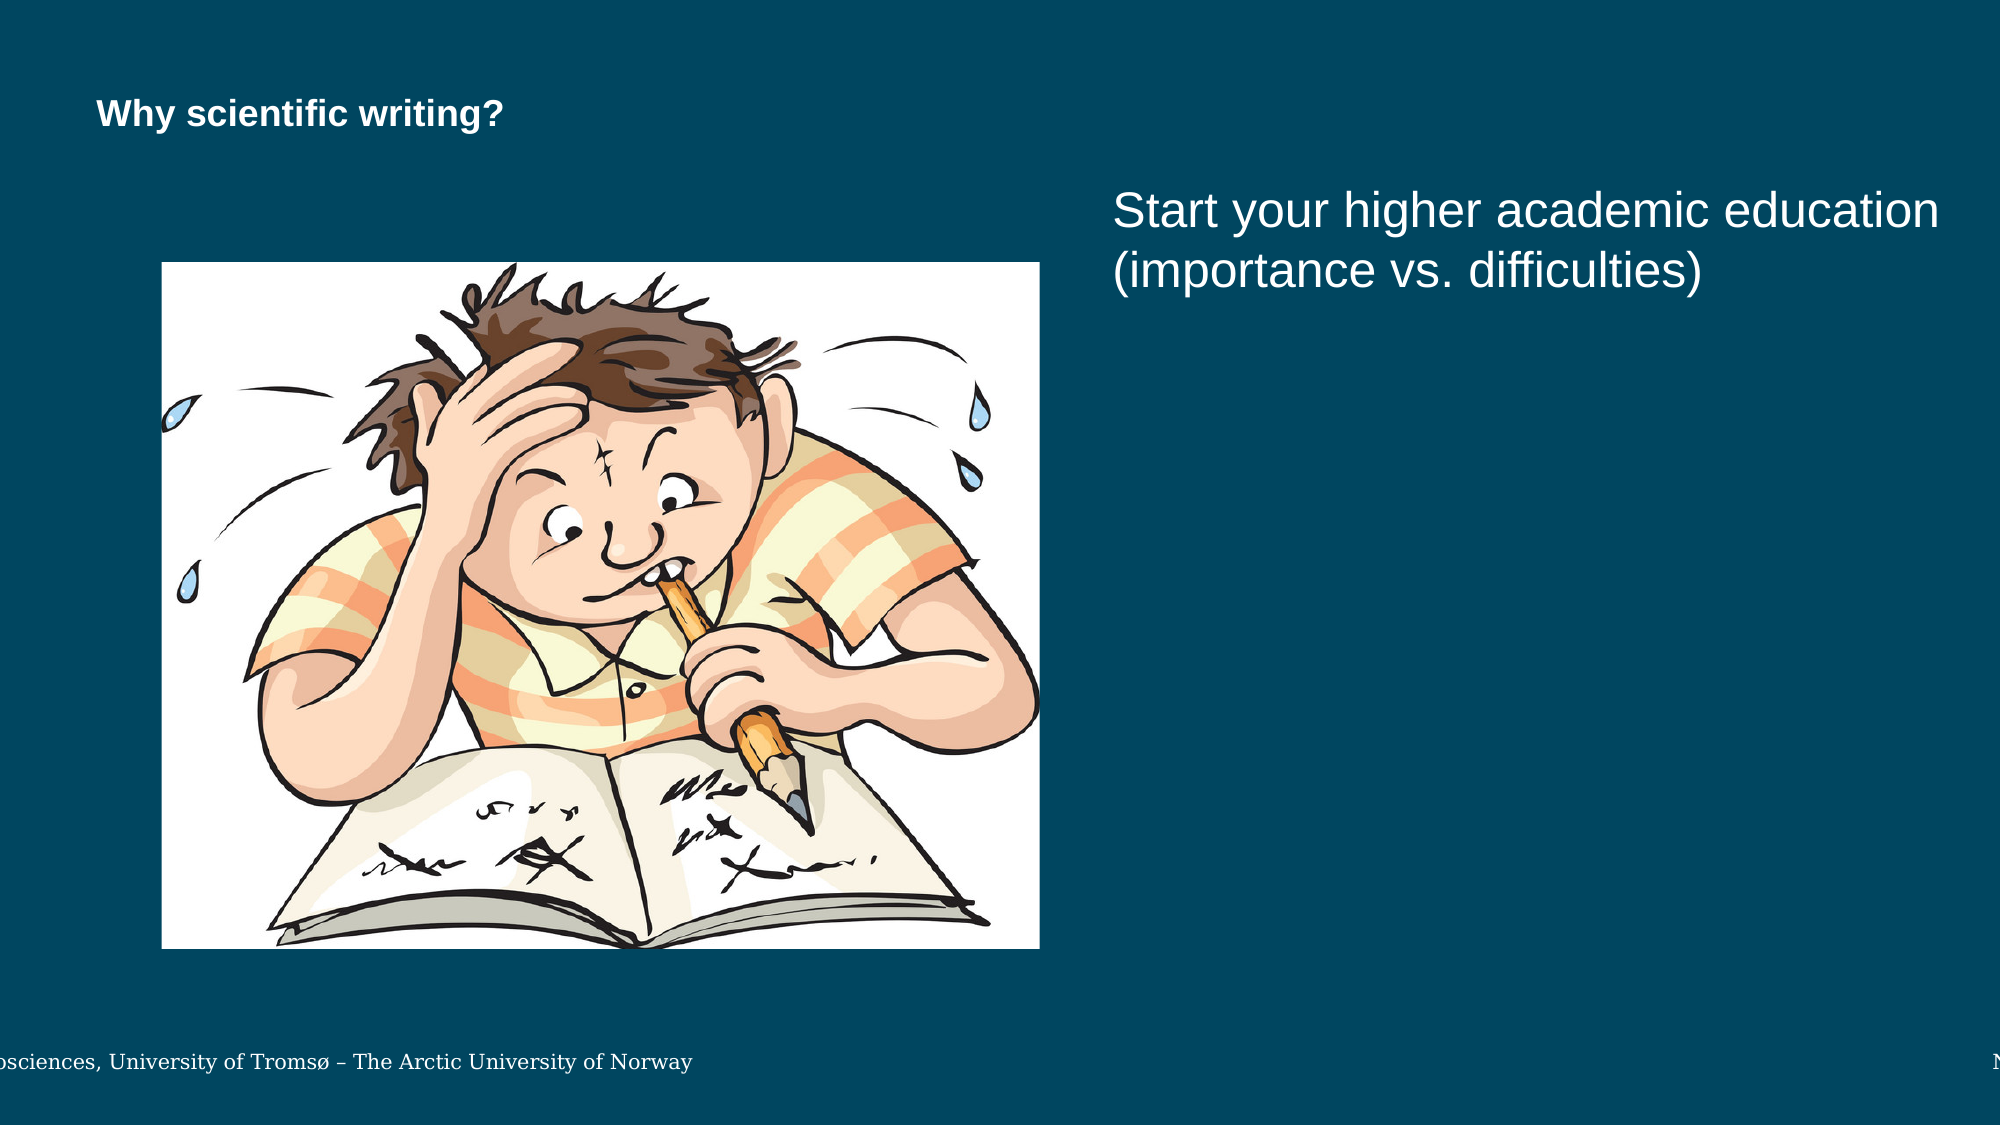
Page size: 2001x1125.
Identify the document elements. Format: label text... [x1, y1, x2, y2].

picture [162, 263, 1039, 948]
text_box Department of Geosciences, University of Tromsø – The Arctic University of Norway November 13, 2019 [0, 1041, 2000, 1082]
text_box Start your higher academic education (importance vs. difficulties) [1097, 169, 1956, 305]
text_box Why scientific writing? [81, 81, 673, 142]
